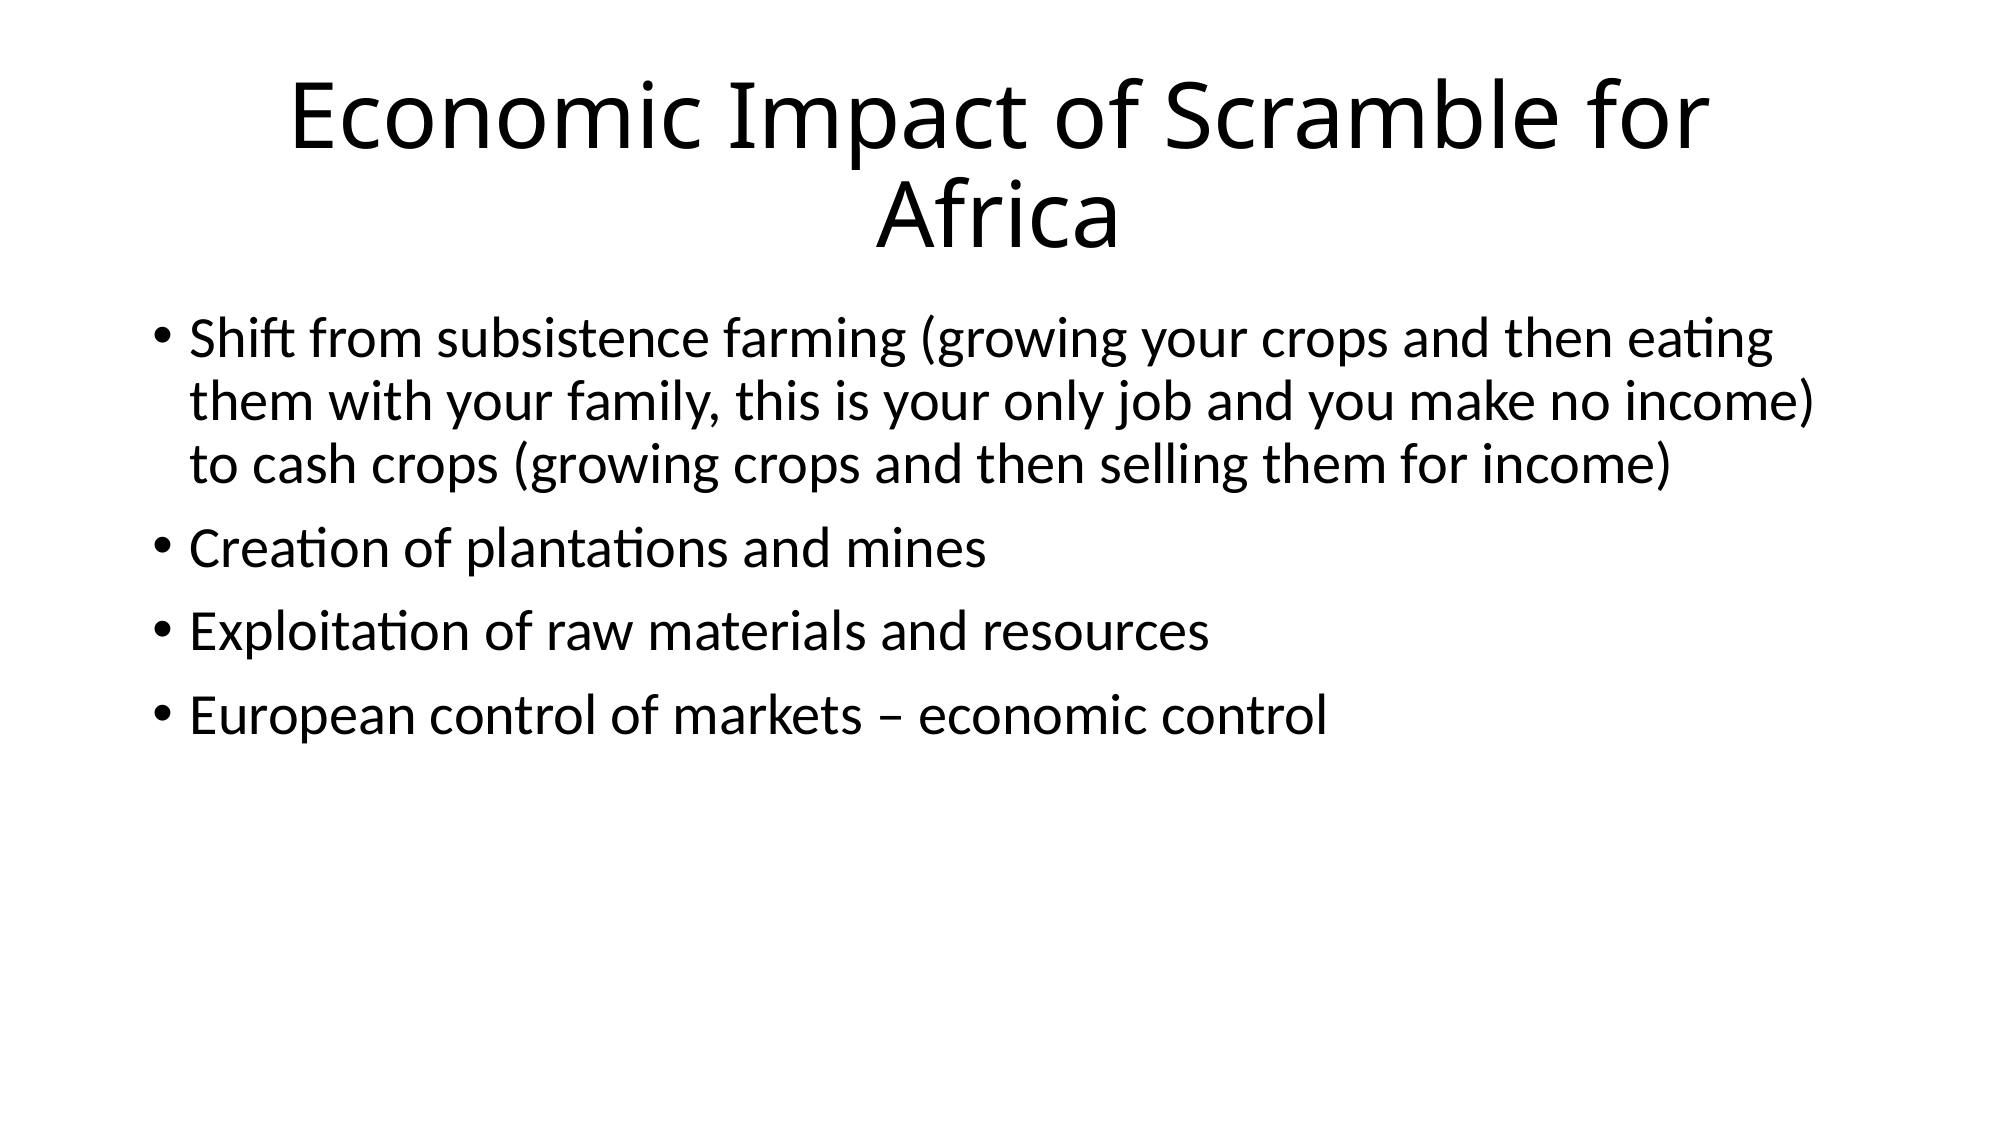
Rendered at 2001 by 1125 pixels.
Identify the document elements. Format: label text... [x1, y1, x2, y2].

list Shift from subsistence farming (growing your crops and then eating them with your family, this is your only job and you make no income) to cash crops (growing crops and then selling them for income) Creation of plantations and mines Exploitation of raw materials and resources European control of markets – economic control [137, 299, 1863, 1014]
title Economic Impact of Scramble for Africa [137, 59, 1863, 278]
